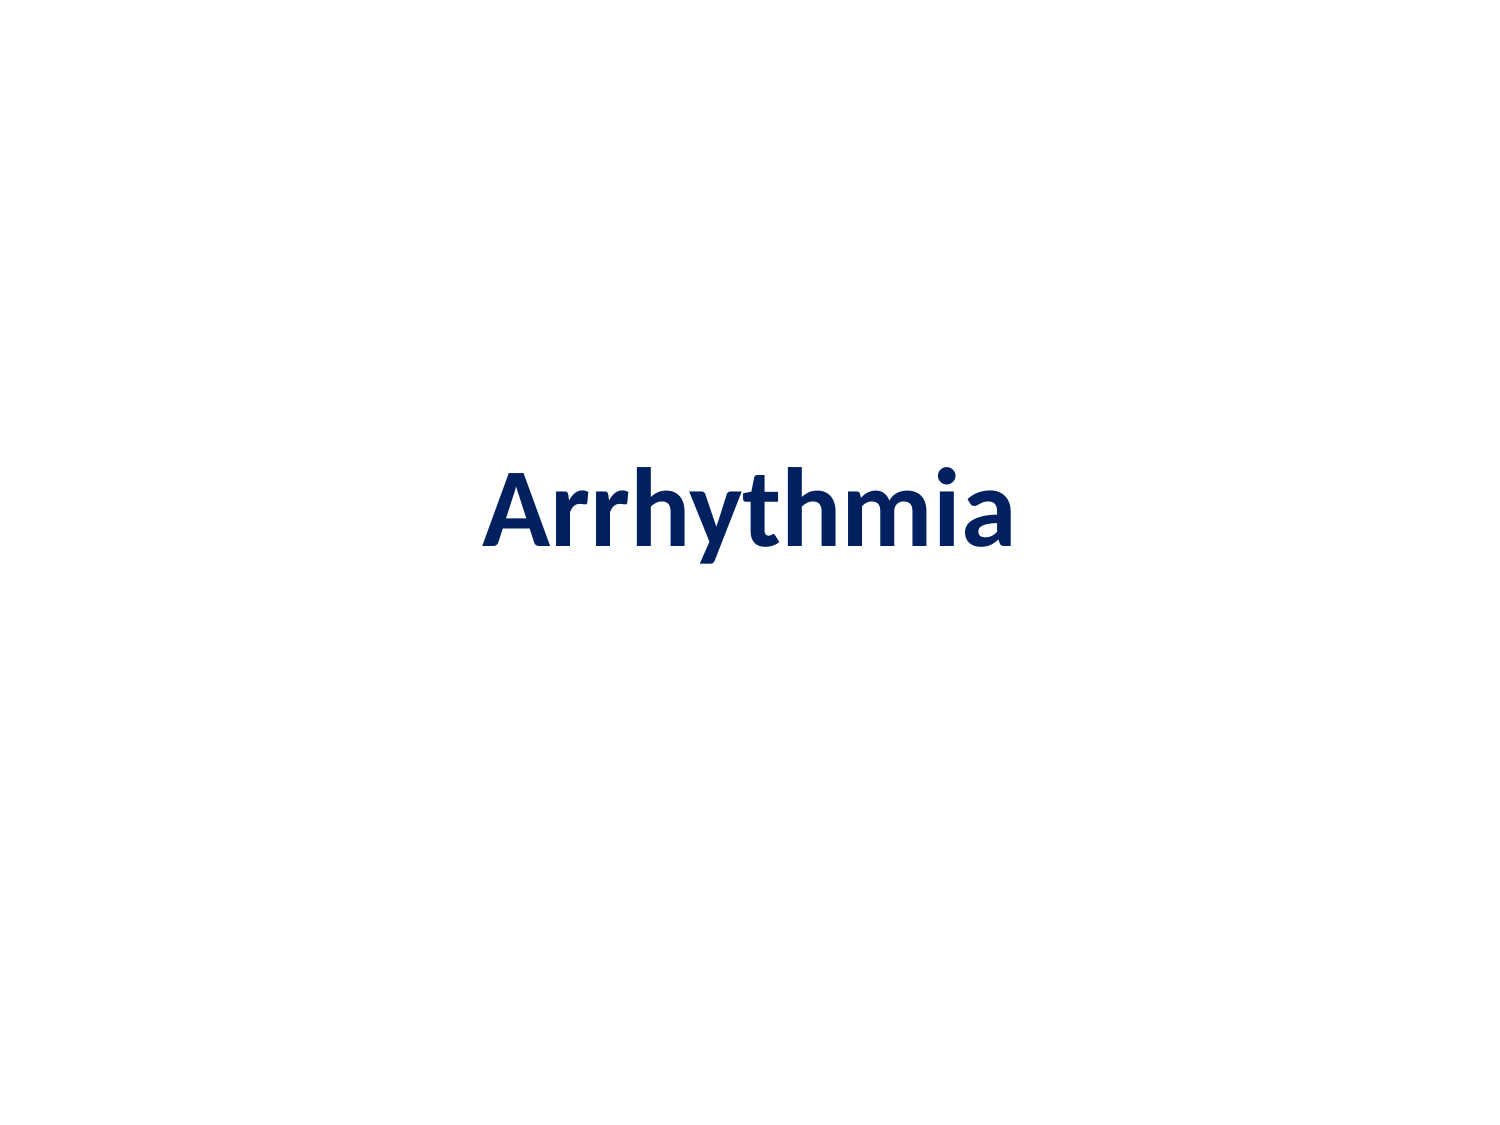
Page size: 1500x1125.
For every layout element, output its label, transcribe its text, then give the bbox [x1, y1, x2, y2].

title Arrhythmia [112, 380, 1388, 622]
